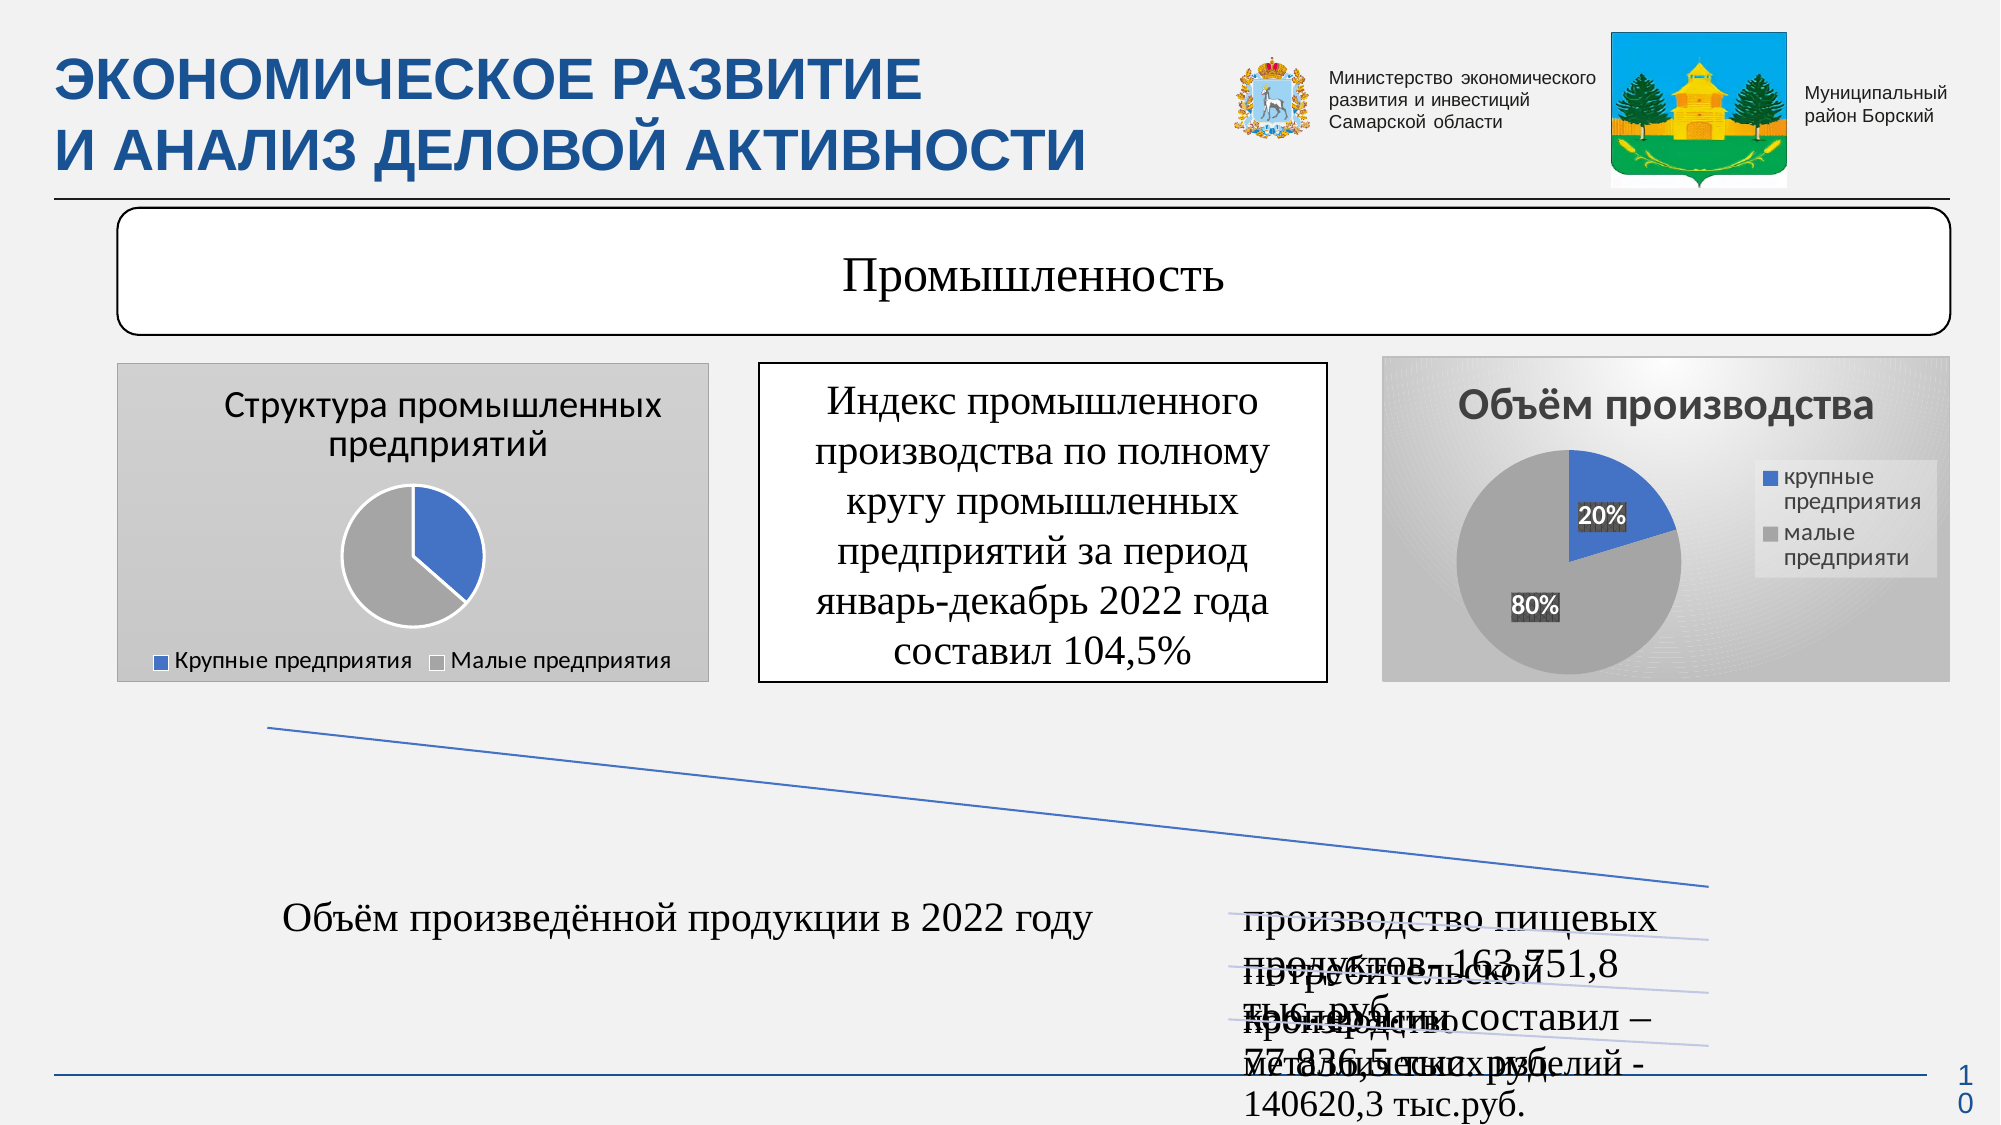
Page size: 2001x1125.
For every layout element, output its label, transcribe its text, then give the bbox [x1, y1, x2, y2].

chart [1382, 355, 1951, 682]
text_box [162, 355, 1186, 466]
chart [117, 362, 709, 682]
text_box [267, 727, 1709, 1046]
text_box Промышленность [116, 206, 1952, 336]
text_box Индекс промышленного производства по полному кругу промышленных предприятий за период январь-декабрь 2022 года составил 104,5% [758, 362, 1328, 683]
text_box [1234, 50, 1611, 158]
text_box 10 [1951, 1057, 1978, 1092]
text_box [1787, 50, 1978, 158]
picture [1611, 63, 1787, 188]
text_box ЭКОНОМИЧЕСКОЕ РАЗВИТИЕ И АНАЛИЗ ДЕЛОВОЙ АКТИВНОСТИ [52, 24, 1488, 183]
